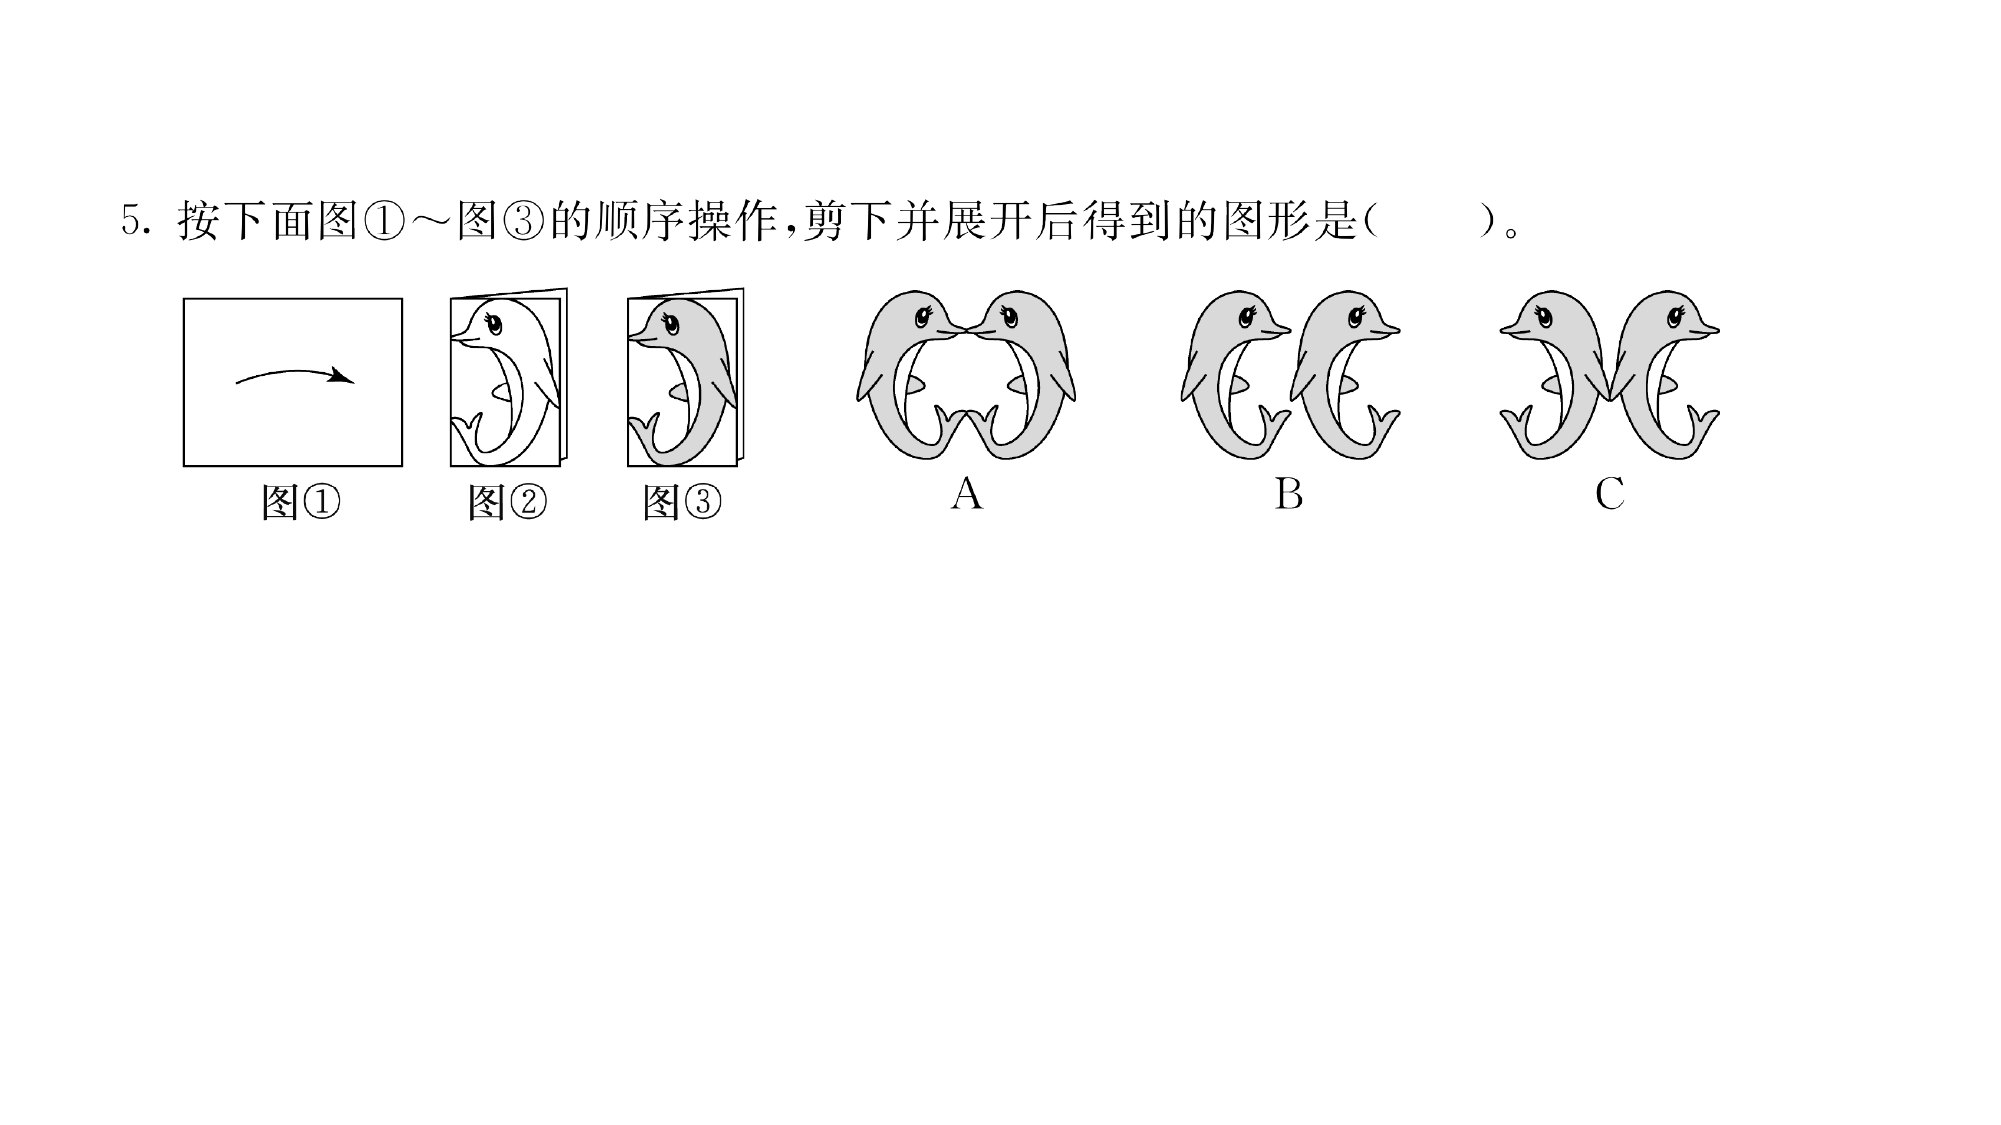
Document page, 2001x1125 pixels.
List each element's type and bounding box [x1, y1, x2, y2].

picture [118, 177, 2000, 551]
